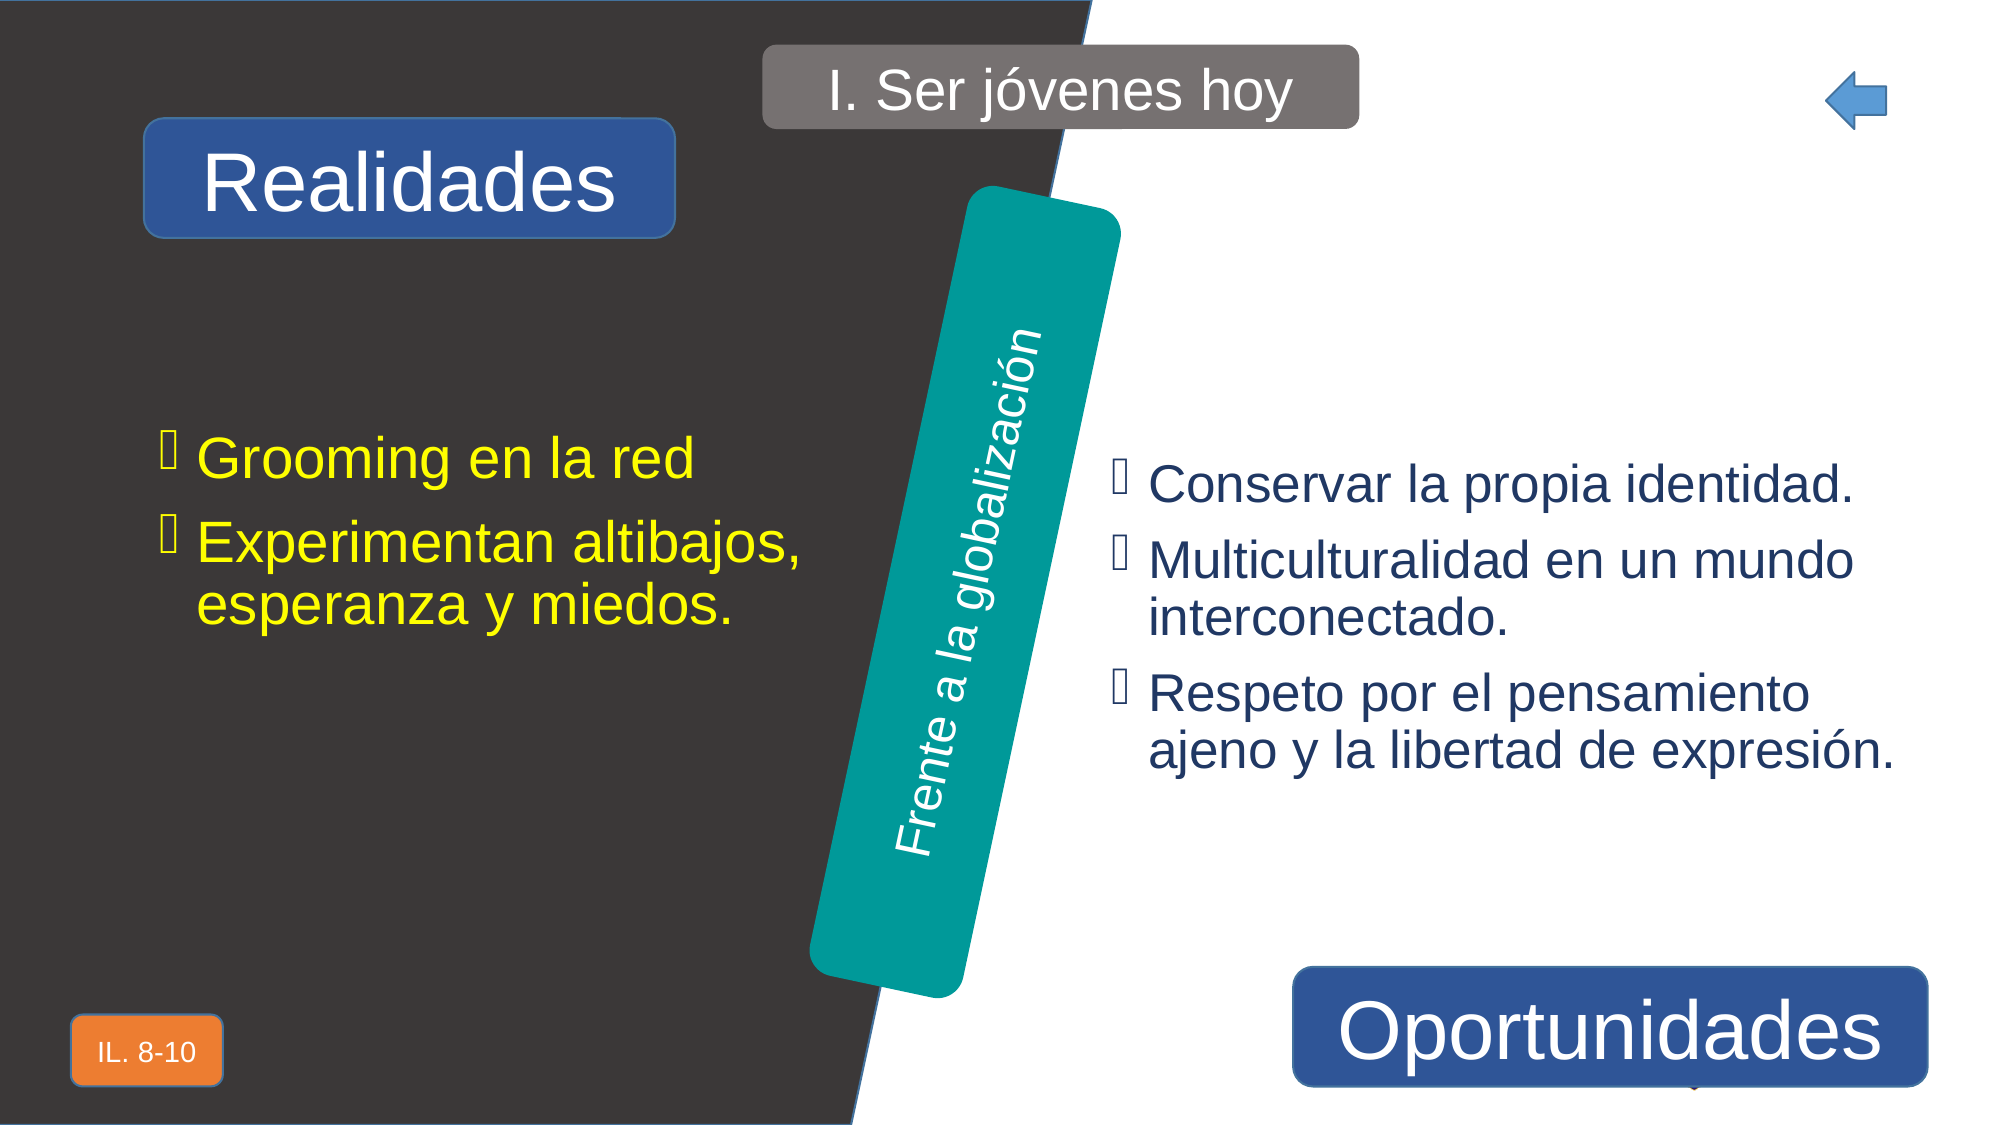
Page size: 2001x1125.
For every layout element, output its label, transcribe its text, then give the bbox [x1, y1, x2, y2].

picture [1674, 1088, 1851, 1092]
text_box [0, 0, 1093, 1125]
text_box Oportunidades [1292, 965, 1929, 1088]
text_box IL. 8-10 [69, 1013, 224, 1088]
text_box I. Ser jóvenes hoy [761, 43, 1361, 131]
text_box Frente a la globalización [808, 184, 1122, 1000]
text_box Realidades [142, 117, 677, 239]
list Grooming en la red Experimentan altibajos, esperanza y miedos. [143, 420, 862, 764]
text_box [1825, 71, 1888, 130]
text_box Conservar la propia identidad. Multiculturalidad en un mundo interconectado. Respeto por el pensamiento ajeno y la libertad de expresión. [1096, 449, 1948, 792]
